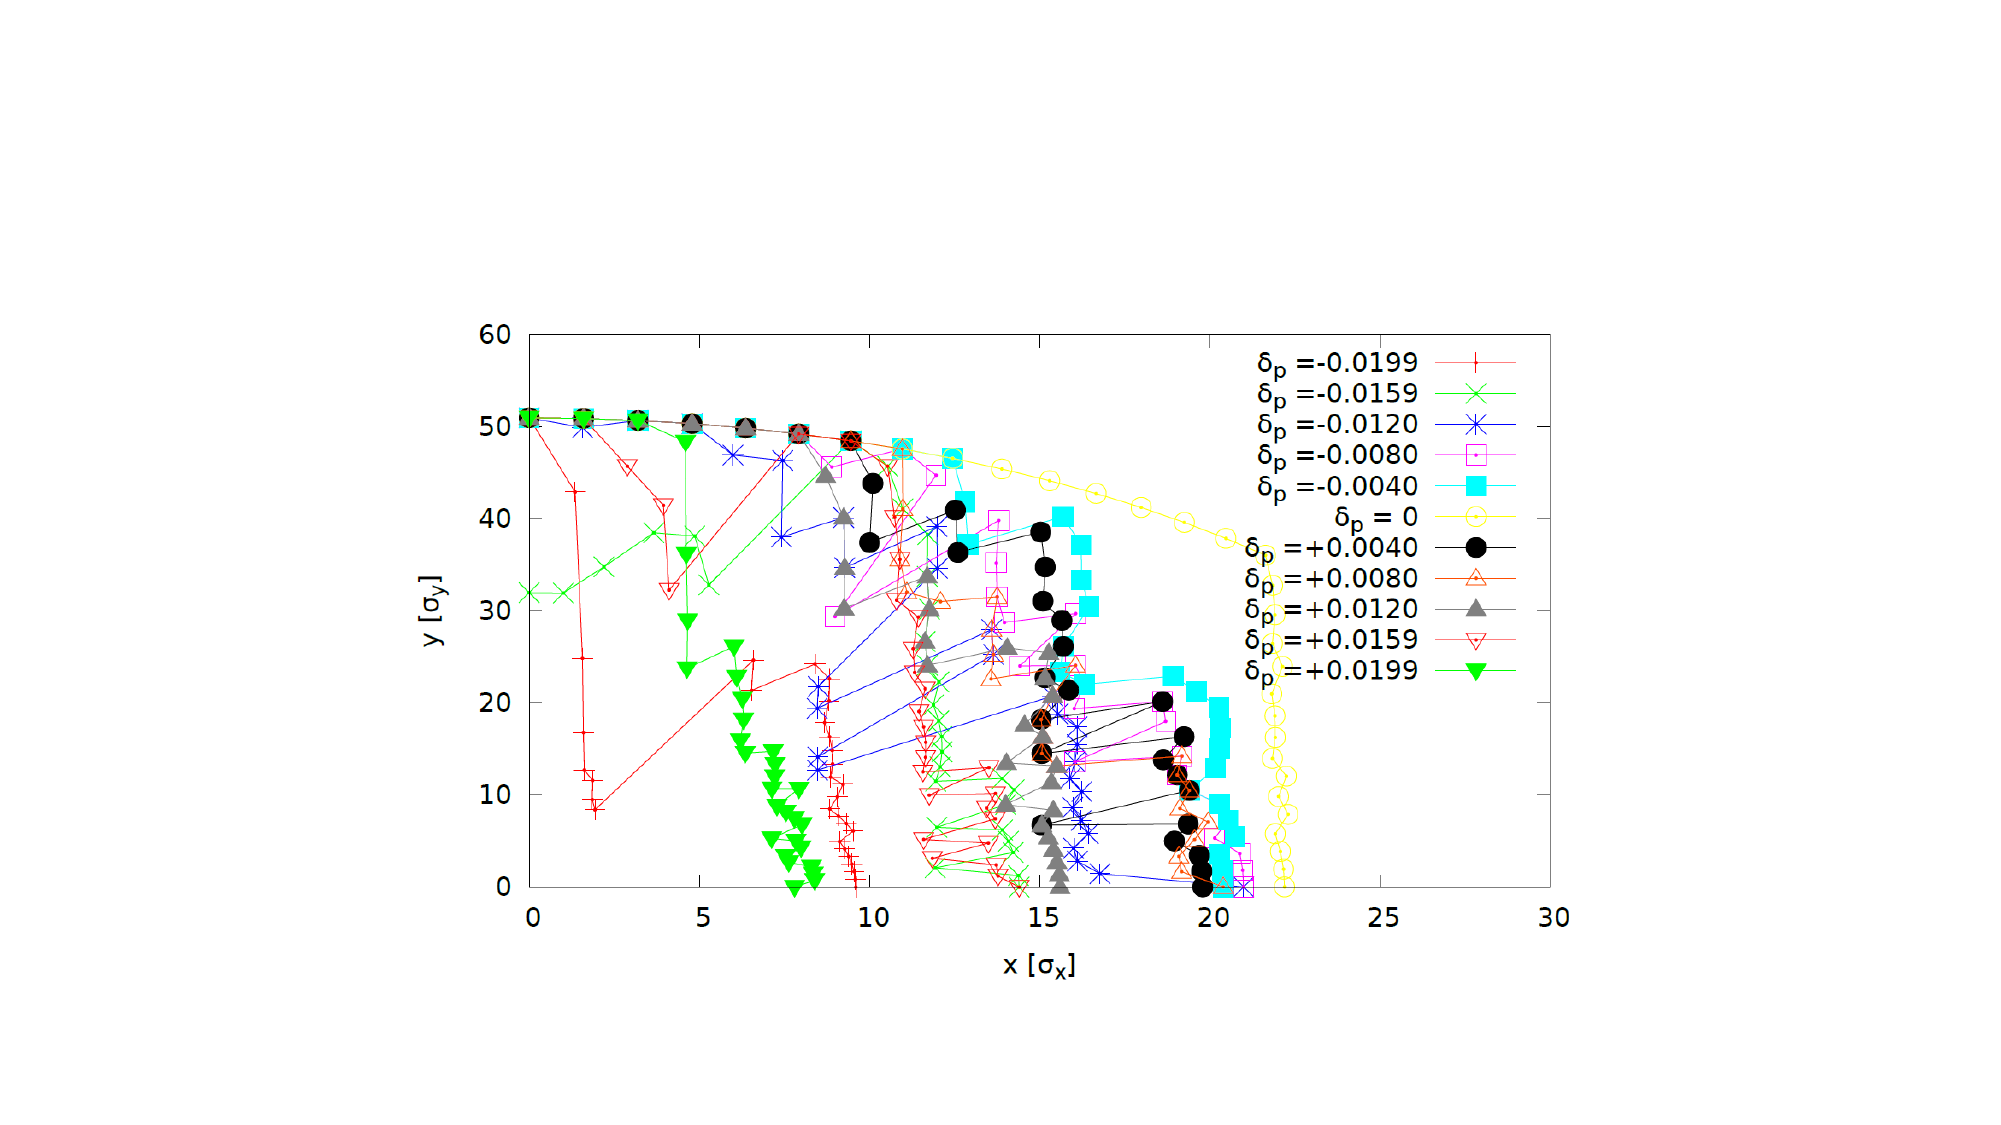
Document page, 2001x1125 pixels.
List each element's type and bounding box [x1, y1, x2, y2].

list [403, 299, 1597, 1014]
